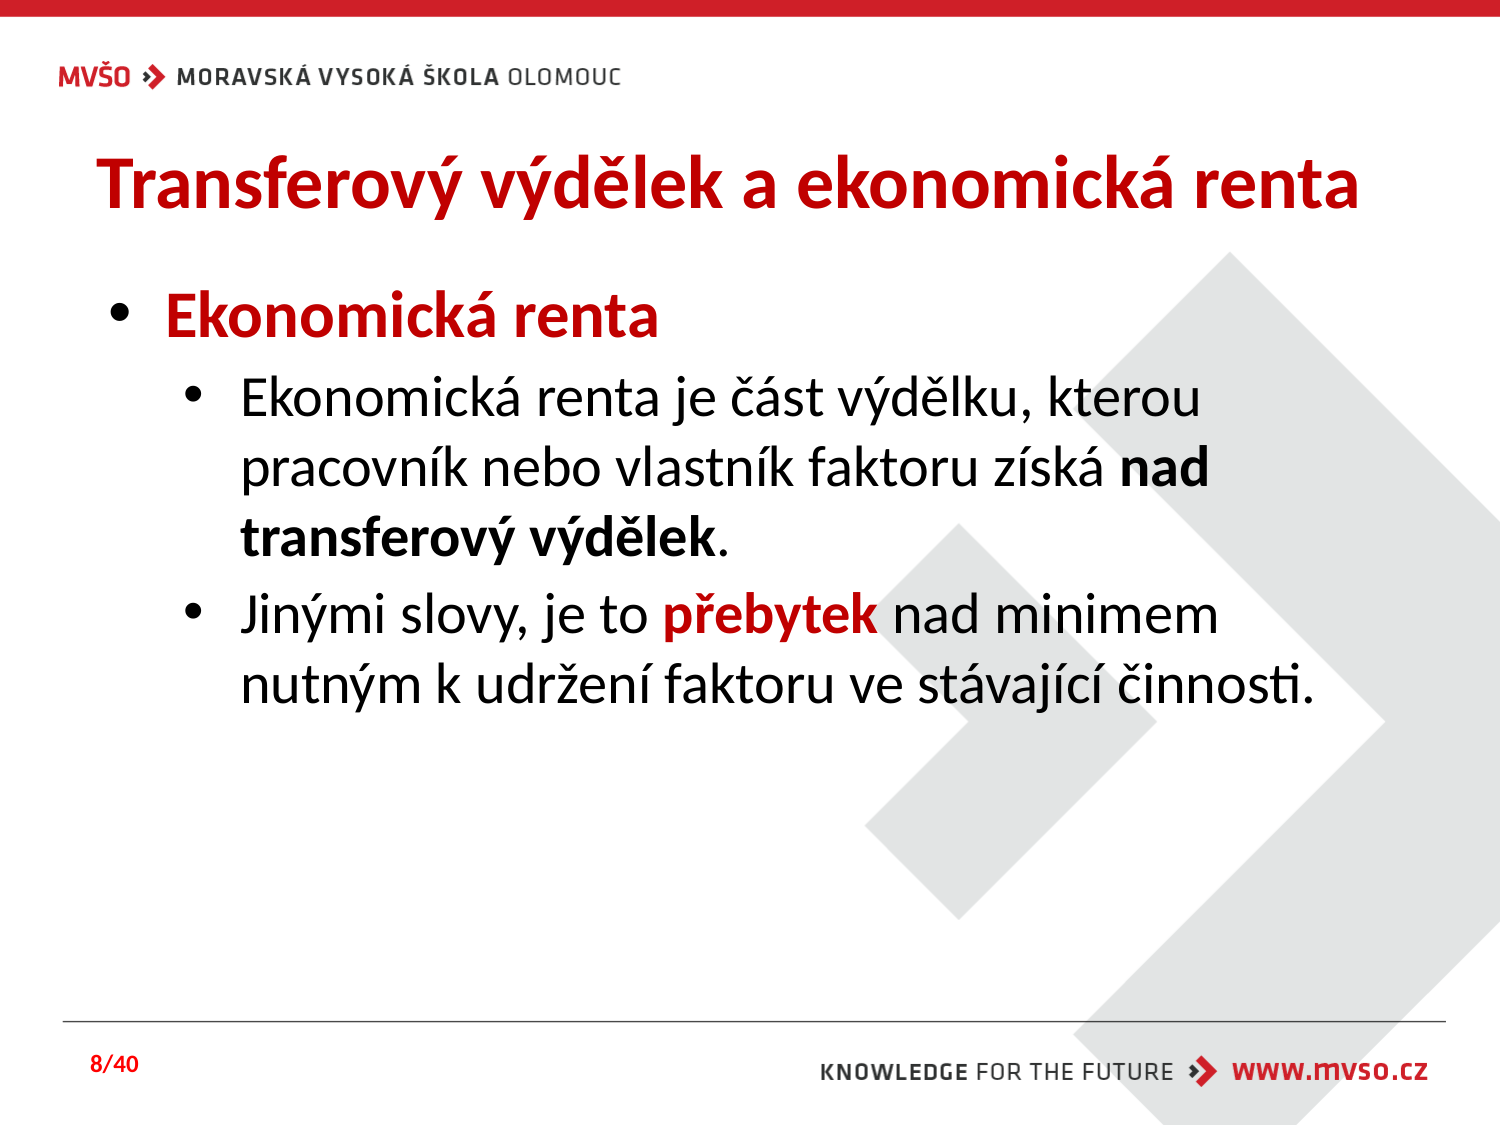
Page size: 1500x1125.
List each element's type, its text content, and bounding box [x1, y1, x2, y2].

picture [0, 0, 1500, 1125]
title Transferový výdělek a ekonomická renta [0, 124, 1458, 233]
list Ekonomická renta Ekonomická renta je část výdělku, kterou pracovník nebo vlastník faktoru získá nad transferový výdělek. Jinými slovy, je to přebytek nad minimem nutným k udržení faktoru ve stávající činnosti. [75, 263, 1425, 1005]
text_box 8/40 [74, 1040, 213, 1085]
